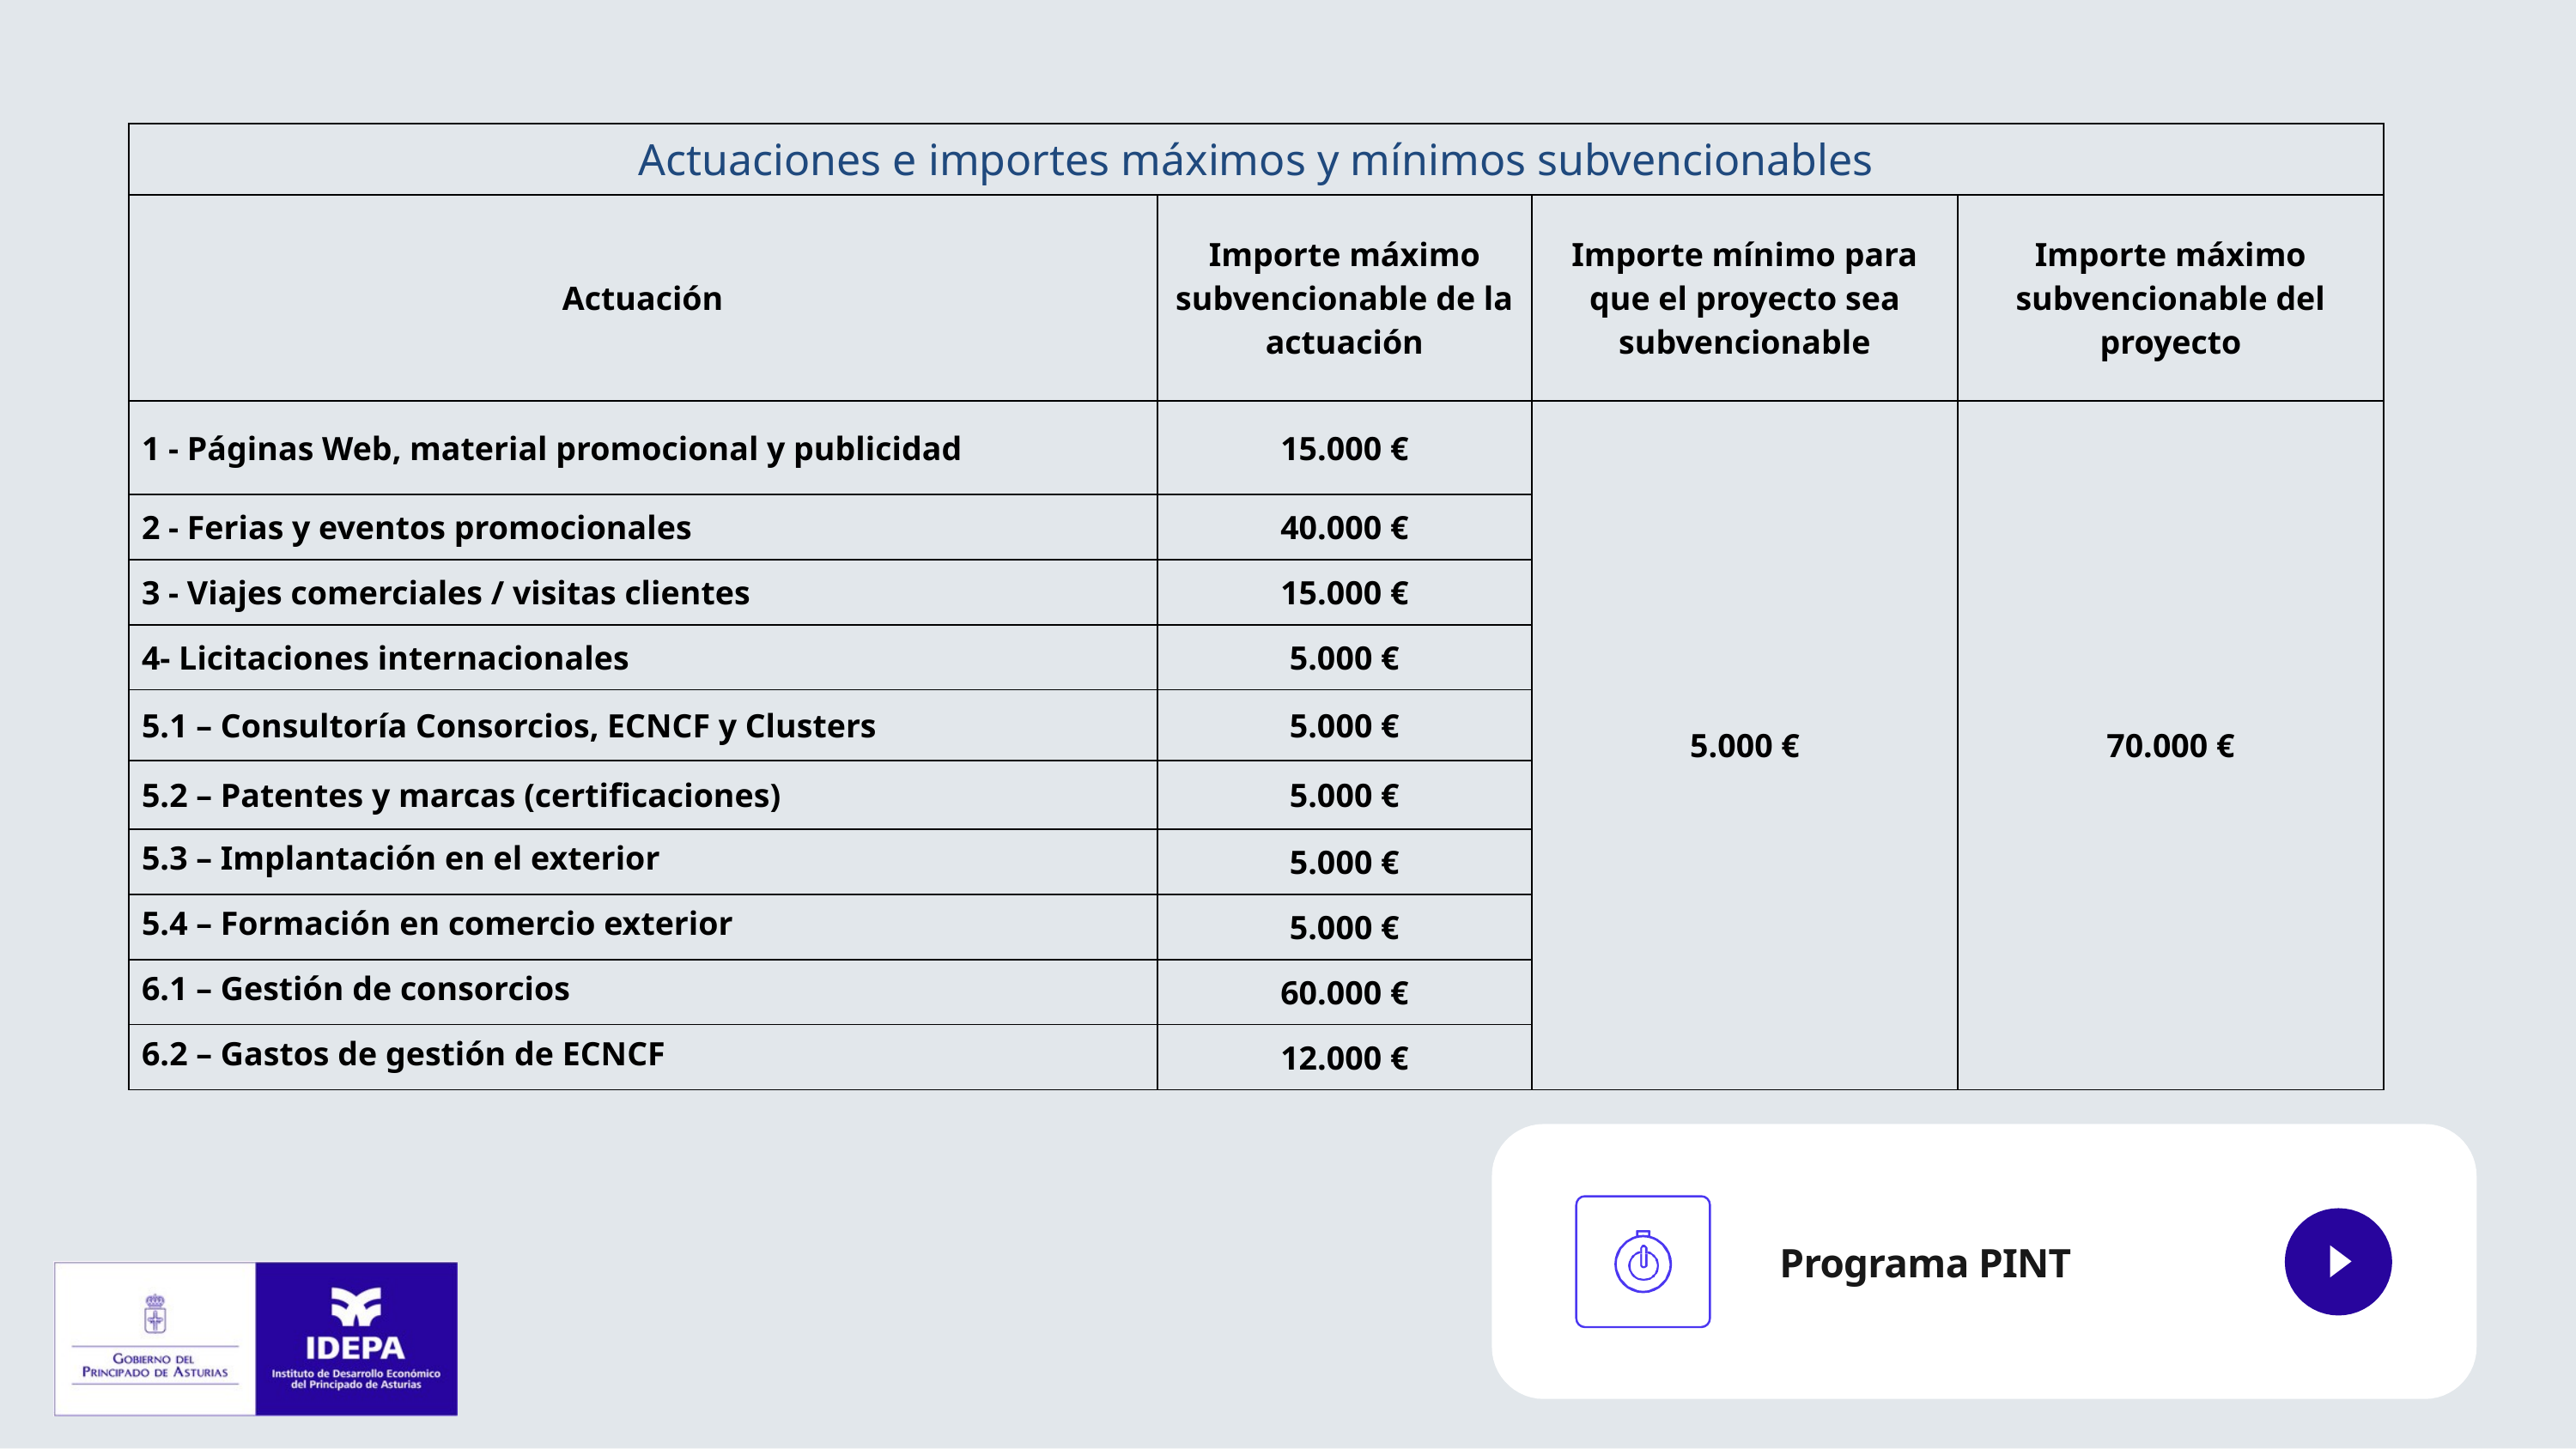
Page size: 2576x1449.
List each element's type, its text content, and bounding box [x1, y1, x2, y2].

table_cell 12.000 € [1158, 1025, 1531, 1089]
table_cell 5.000 € [1158, 895, 1531, 959]
table_cell 5.000 € [1158, 626, 1531, 689]
table_cell 2 - Ferias y eventos promocionales [130, 495, 1157, 559]
table_header Actuaciones e importes máximos y mínimos subvencionables [130, 124, 2383, 194]
table_cell 5.000 € [1158, 830, 1531, 894]
table_cell 6.2 – Gastos de gestión de ECNCF [130, 1025, 1157, 1089]
table_cell 5.3 – Implantación en el exterior [130, 830, 1157, 894]
table_cell 5.000 € [1158, 761, 1531, 828]
table_cell 5.000 € [1533, 402, 1957, 1089]
table_cell 70.000 € [1959, 402, 2383, 1089]
table_cell 5.000 € [1158, 690, 1531, 760]
table_cell 40.000 € [1158, 495, 1531, 559]
table_cell 3 - Viajes comerciales / visitas clientes [130, 561, 1157, 624]
picture [53, 1261, 459, 1416]
table_cell 15.000 € [1158, 402, 1531, 494]
table_cell 5.2 – Patentes y marcas (certificaciones) [130, 761, 1157, 828]
table_cell 6.1 – Gestión de consorcios [130, 961, 1157, 1024]
table_cell 5.4 – Formación en comercio exterior [130, 895, 1157, 959]
table_cell Importe mínimo para que el proyecto sea subvencionable [1533, 196, 1957, 400]
table_cell Importe máximo subvencionable de la actuación [1158, 196, 1531, 400]
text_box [1492, 1124, 2477, 1399]
table_cell 15.000 € [1158, 561, 1531, 624]
table_cell Importe máximo subvencionable del proyecto [1959, 196, 2383, 400]
table_cell 4- Licitaciones internacionales [130, 626, 1157, 689]
table_cell 1 - Páginas Web, material promocional y publicidad [130, 402, 1157, 494]
table_cell 60.000 € [1158, 961, 1531, 1024]
table_cell 5.1 – Consultoría Consorcios, ECNCF y Clusters [130, 690, 1157, 760]
table_cell Actuación [130, 196, 1157, 400]
